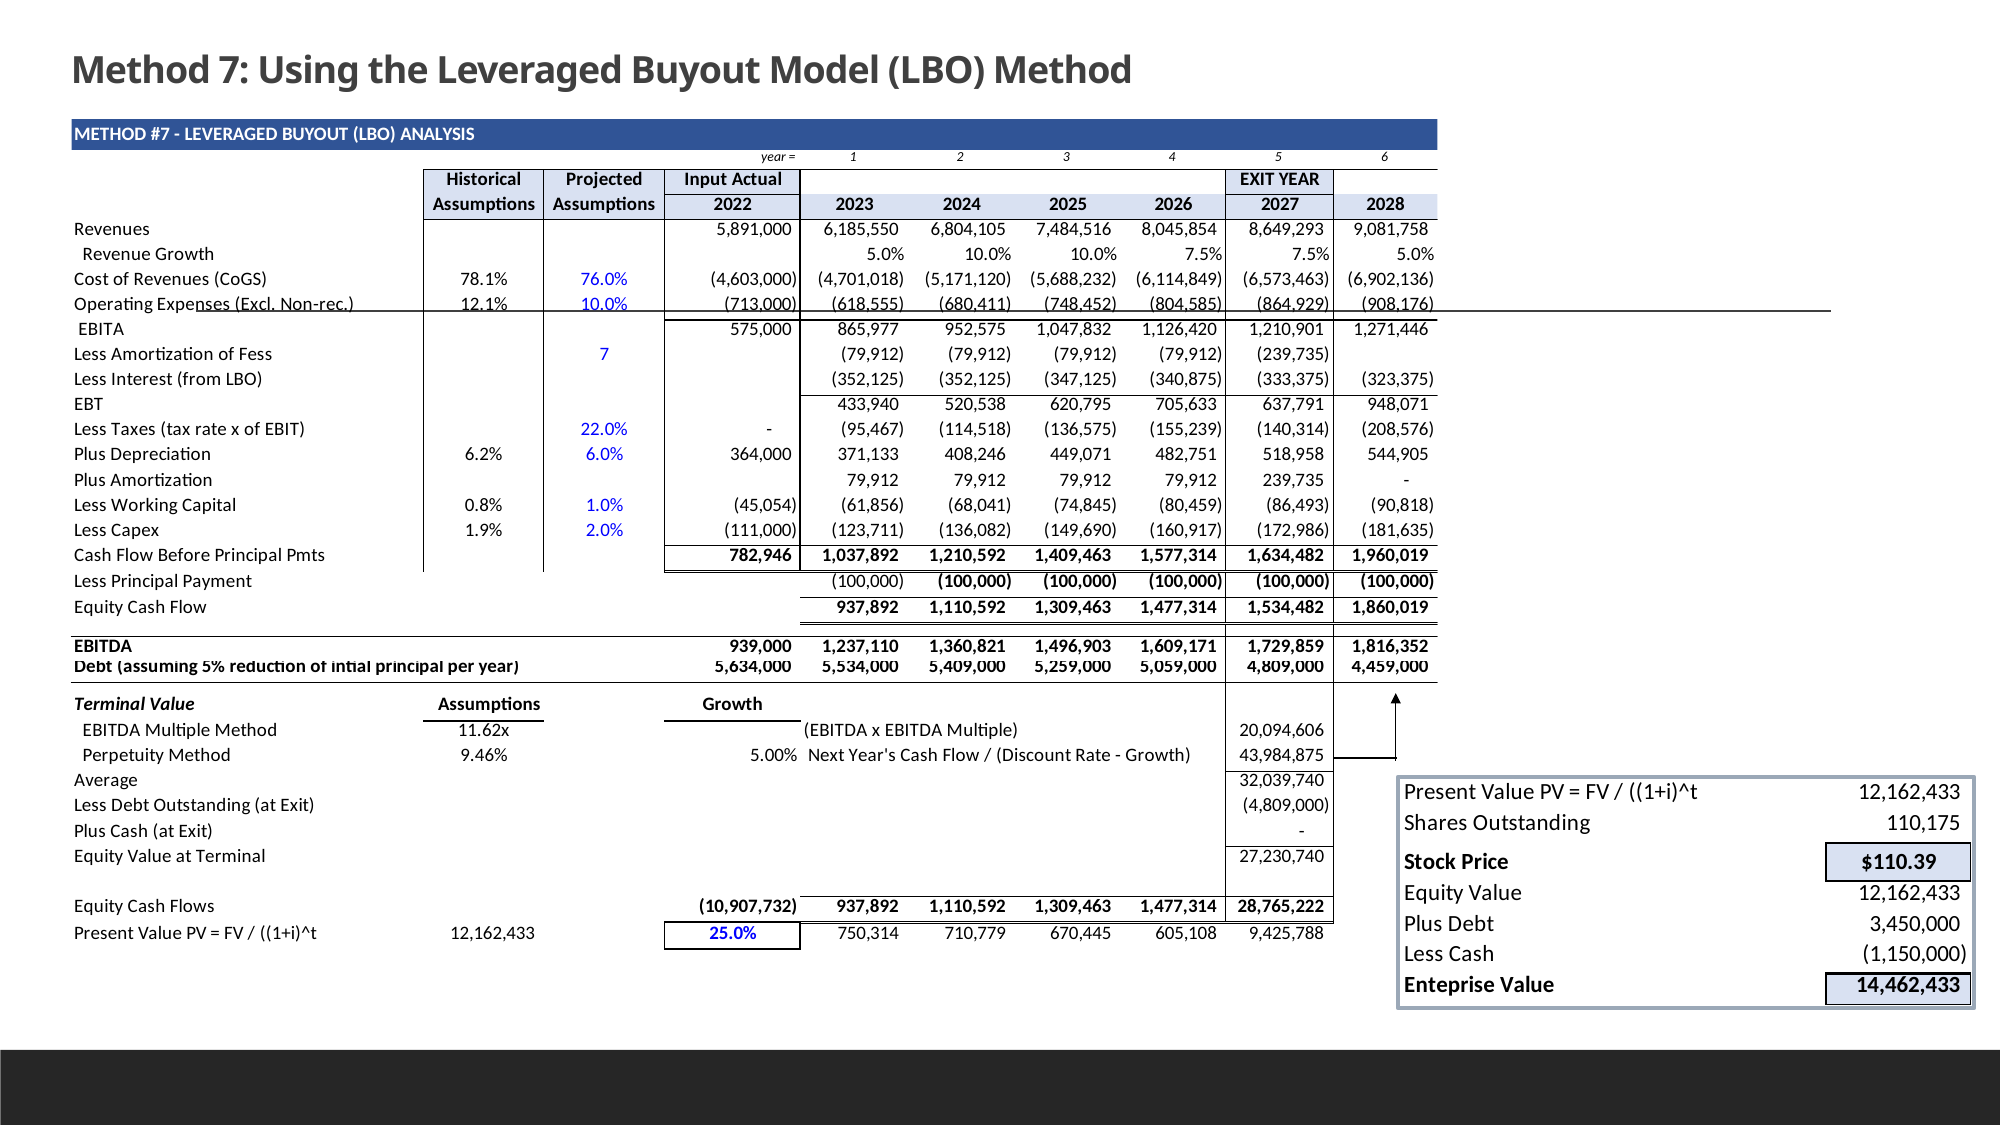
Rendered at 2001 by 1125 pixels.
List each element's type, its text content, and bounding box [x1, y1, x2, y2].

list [70, 118, 1439, 951]
picture [1399, 778, 1973, 1007]
title Method 7: Using the Leveraged Buyout Model (LBO) Method [55, 27, 1945, 99]
